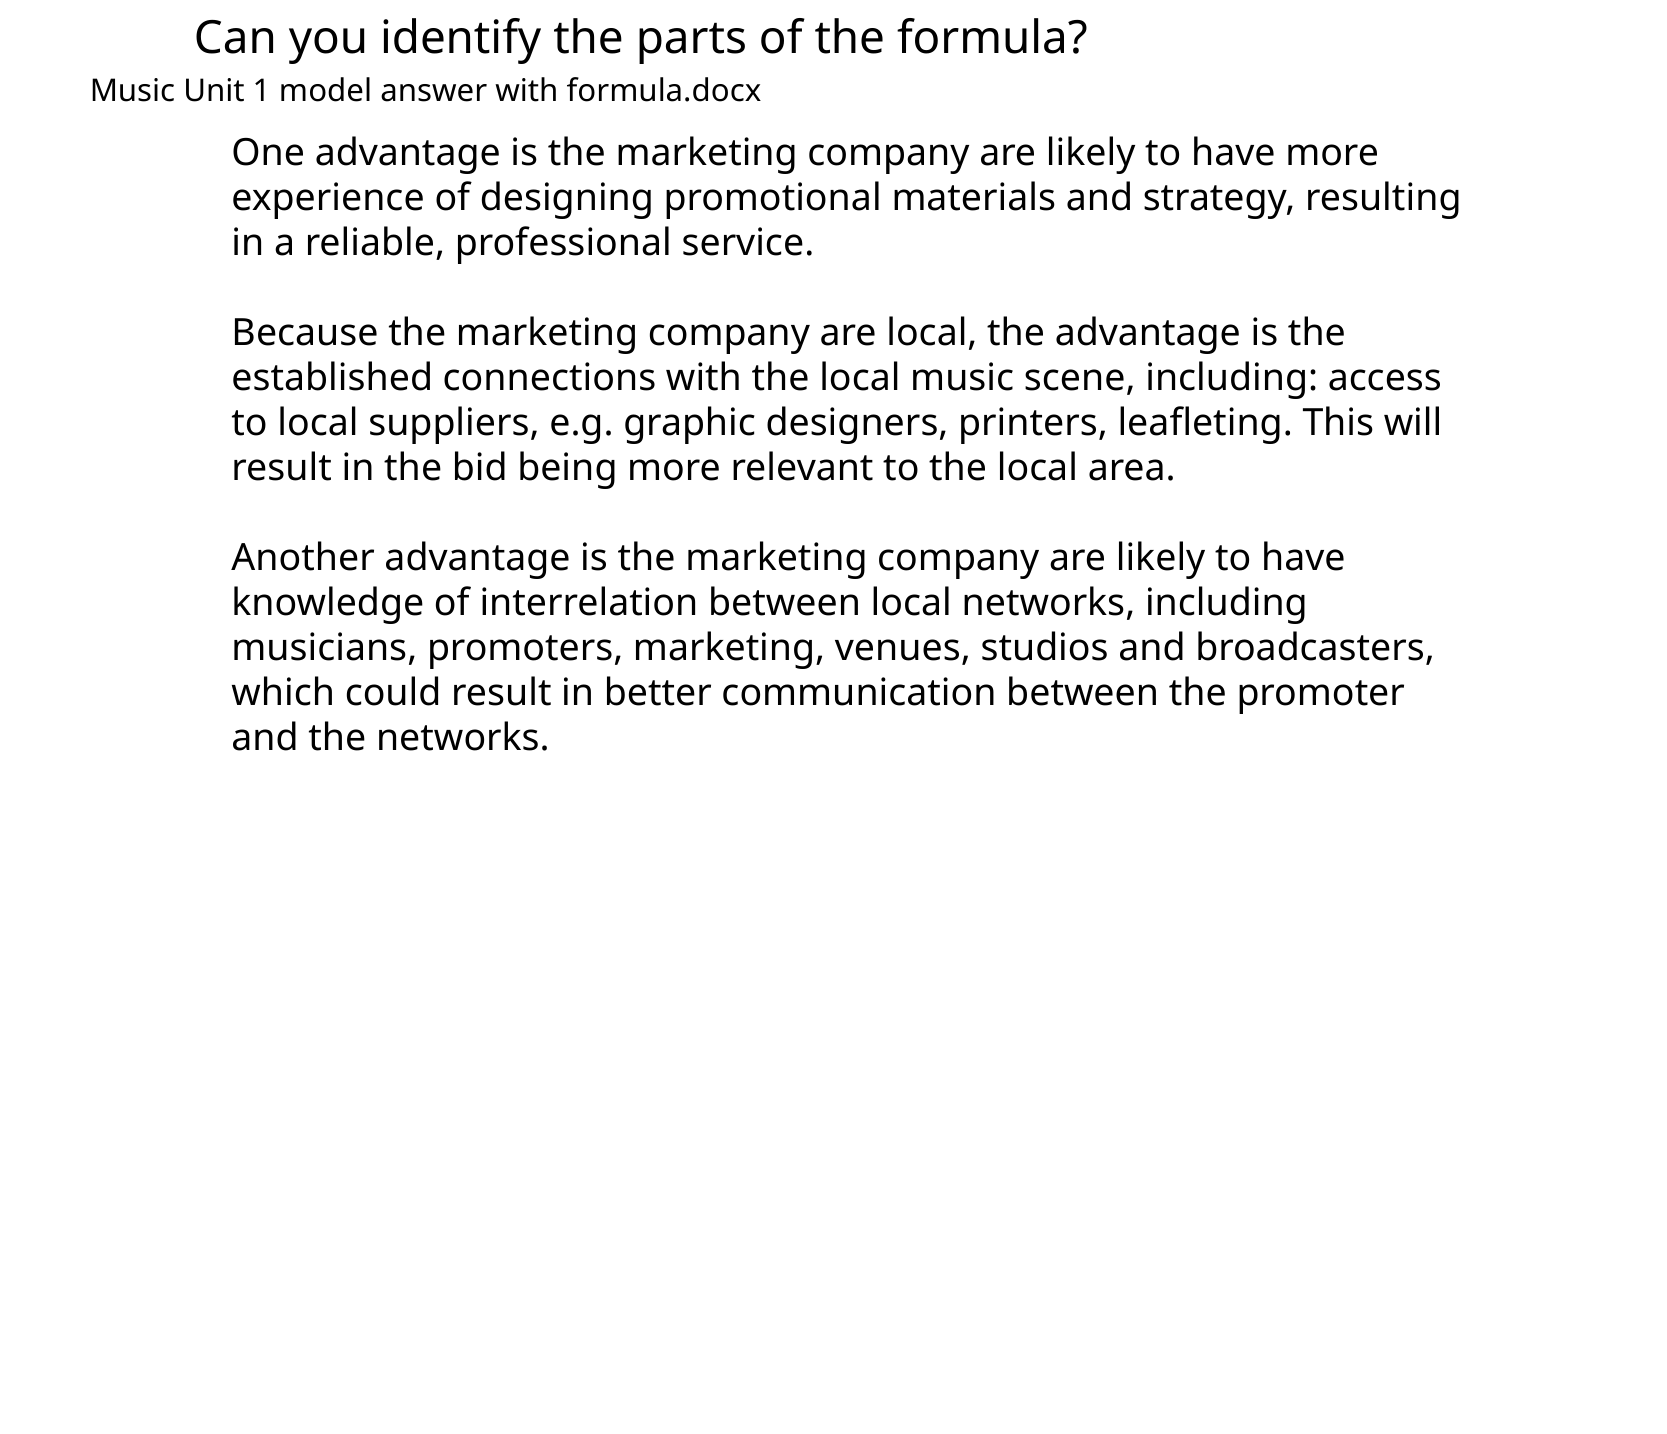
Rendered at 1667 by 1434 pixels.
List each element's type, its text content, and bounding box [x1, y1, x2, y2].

text_box One advantage is the marketing company are likely to have more experience of designing promotional materials and strategy, resulting in a reliable, professional service. Because the marketing company are local, the advantage is the established connections with the local music scene, including: access to local suppliers, e.g. graphic designers, printers, leafleting. This will result in the bid being more relevant to the local area. Another advantage is the marketing company are likely to have knowledge of interrelation between local networks, including musicians, promoters, marketing, venues, studios and broadcasters, which could result in better communication between the promoter and the networks. [216, 120, 1486, 811]
text_box Can you identify the parts of the formula? [179, 0, 1667, 70]
text_box Music Unit 1 model answer with formula.docx [74, 62, 877, 115]
